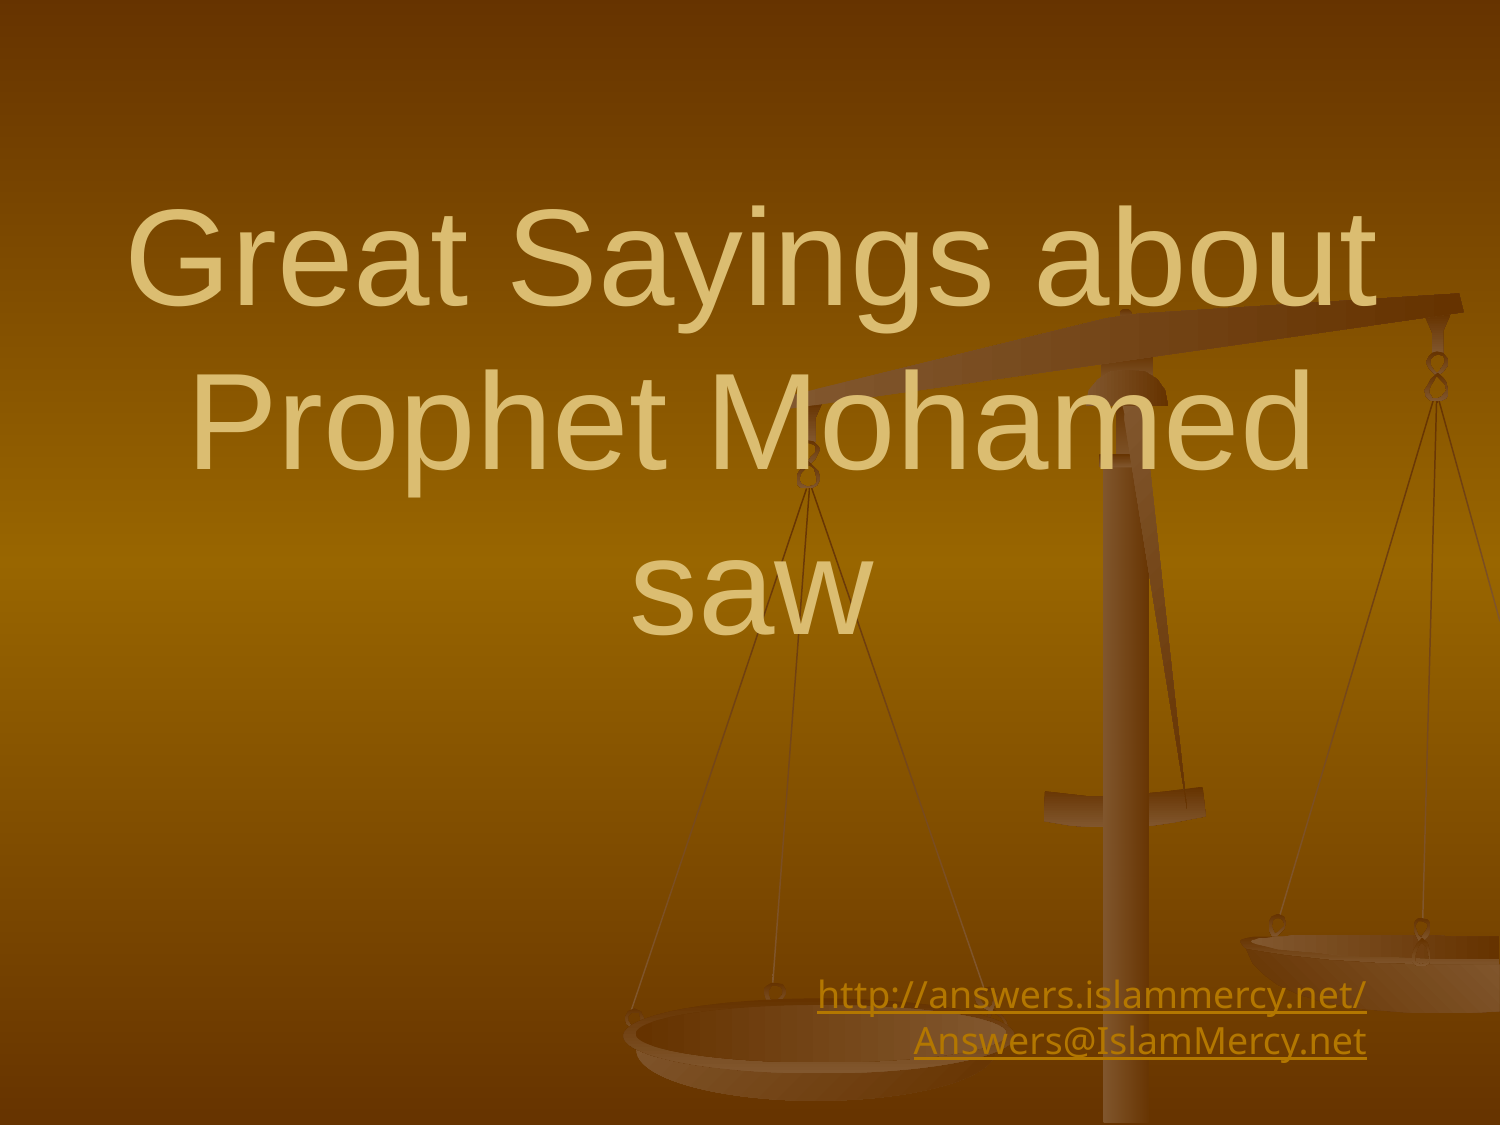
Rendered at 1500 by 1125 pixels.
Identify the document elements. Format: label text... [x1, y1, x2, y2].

text_box http://answers.islammercy.net/ Answers@IslamMercy.net [631, 964, 1382, 1112]
title Great Sayings about Prophet Mohamed saw [76, 66, 1427, 764]
